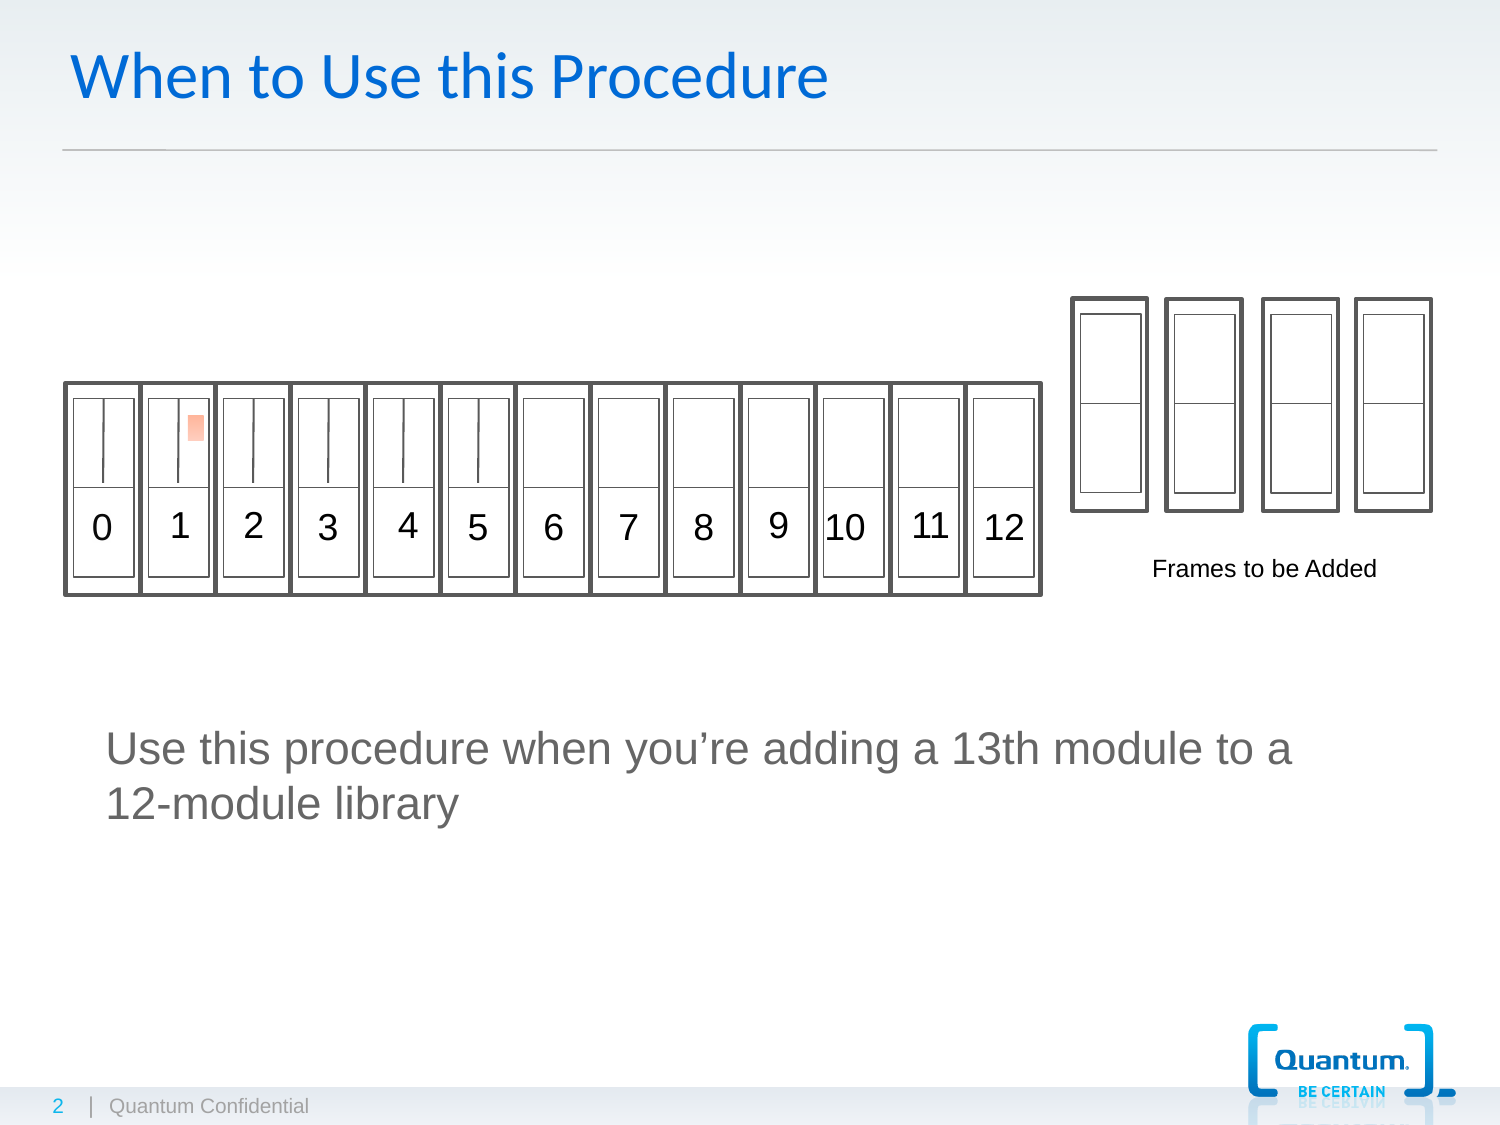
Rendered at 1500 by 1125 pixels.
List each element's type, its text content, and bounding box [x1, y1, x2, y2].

text_box [143, 381, 213, 597]
text_box [1362, 312, 1426, 495]
text_box [593, 381, 663, 597]
text_box 10 [809, 495, 881, 556]
text_box 5 [452, 496, 504, 556]
text_box 3 [302, 496, 354, 556]
text_box 12 [968, 495, 1041, 556]
text_box [474, 403, 479, 487]
text_box [63, 381, 143, 597]
text_box [371, 396, 436, 579]
picture [1240, 1012, 1463, 1125]
text_box [746, 396, 811, 579]
slide_number 2 [37, 1085, 114, 1125]
text_box [513, 381, 593, 597]
text_box 0 [77, 496, 128, 556]
text_box [1354, 297, 1433, 513]
text_box [971, 556, 1036, 579]
text_box 6 [528, 496, 579, 556]
text_box 9 [753, 496, 804, 554]
text_box [296, 396, 361, 579]
text_box [1269, 312, 1334, 495]
text_box When to Use this Procedure [56, 24, 1338, 120]
text_box [91, 508, 113, 544]
text_box [743, 381, 813, 597]
text_box [1070, 296, 1149, 513]
text_box [363, 381, 438, 597]
text_box [454, 488, 504, 493]
text_box 7 [603, 496, 654, 556]
text_box [896, 396, 961, 494]
text_box [896, 554, 961, 579]
text_box [446, 396, 511, 579]
text_box [79, 488, 129, 493]
text_box 3 [154, 488, 204, 493]
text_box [324, 403, 329, 487]
text_box Use this procedure when you’re adding a 13th module to a 12-module library [90, 710, 1369, 836]
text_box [399, 403, 404, 487]
text_box [438, 381, 513, 597]
text_box [821, 396, 886, 579]
text_box [71, 396, 136, 579]
text_box 11 [896, 494, 966, 554]
text_box [1164, 297, 1244, 513]
text_box 8 [229, 488, 279, 493]
text_box 4 [383, 495, 434, 554]
text_box 3 [174, 403, 179, 487]
text_box 1 [154, 496, 206, 554]
text_box [288, 381, 363, 597]
text_box [813, 381, 888, 597]
text_box [186, 414, 206, 443]
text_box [304, 488, 354, 493]
text_box [99, 403, 104, 487]
text_box [213, 381, 288, 597]
text_box [146, 396, 211, 579]
text_box [963, 381, 1043, 597]
text_box [1261, 297, 1340, 513]
text_box [521, 396, 586, 579]
text_box 8 [678, 496, 729, 556]
text_box [221, 396, 286, 579]
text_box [379, 488, 429, 493]
text_box 8 [249, 403, 254, 487]
text_box Frames to be Added [1137, 545, 1415, 590]
text_box 2 [228, 496, 279, 554]
text_box [663, 381, 743, 597]
text_box [888, 381, 963, 597]
text_box [671, 396, 736, 579]
text_box [1172, 312, 1237, 495]
text_box [596, 396, 661, 579]
text_box [1078, 312, 1143, 495]
text_box [971, 396, 1036, 495]
